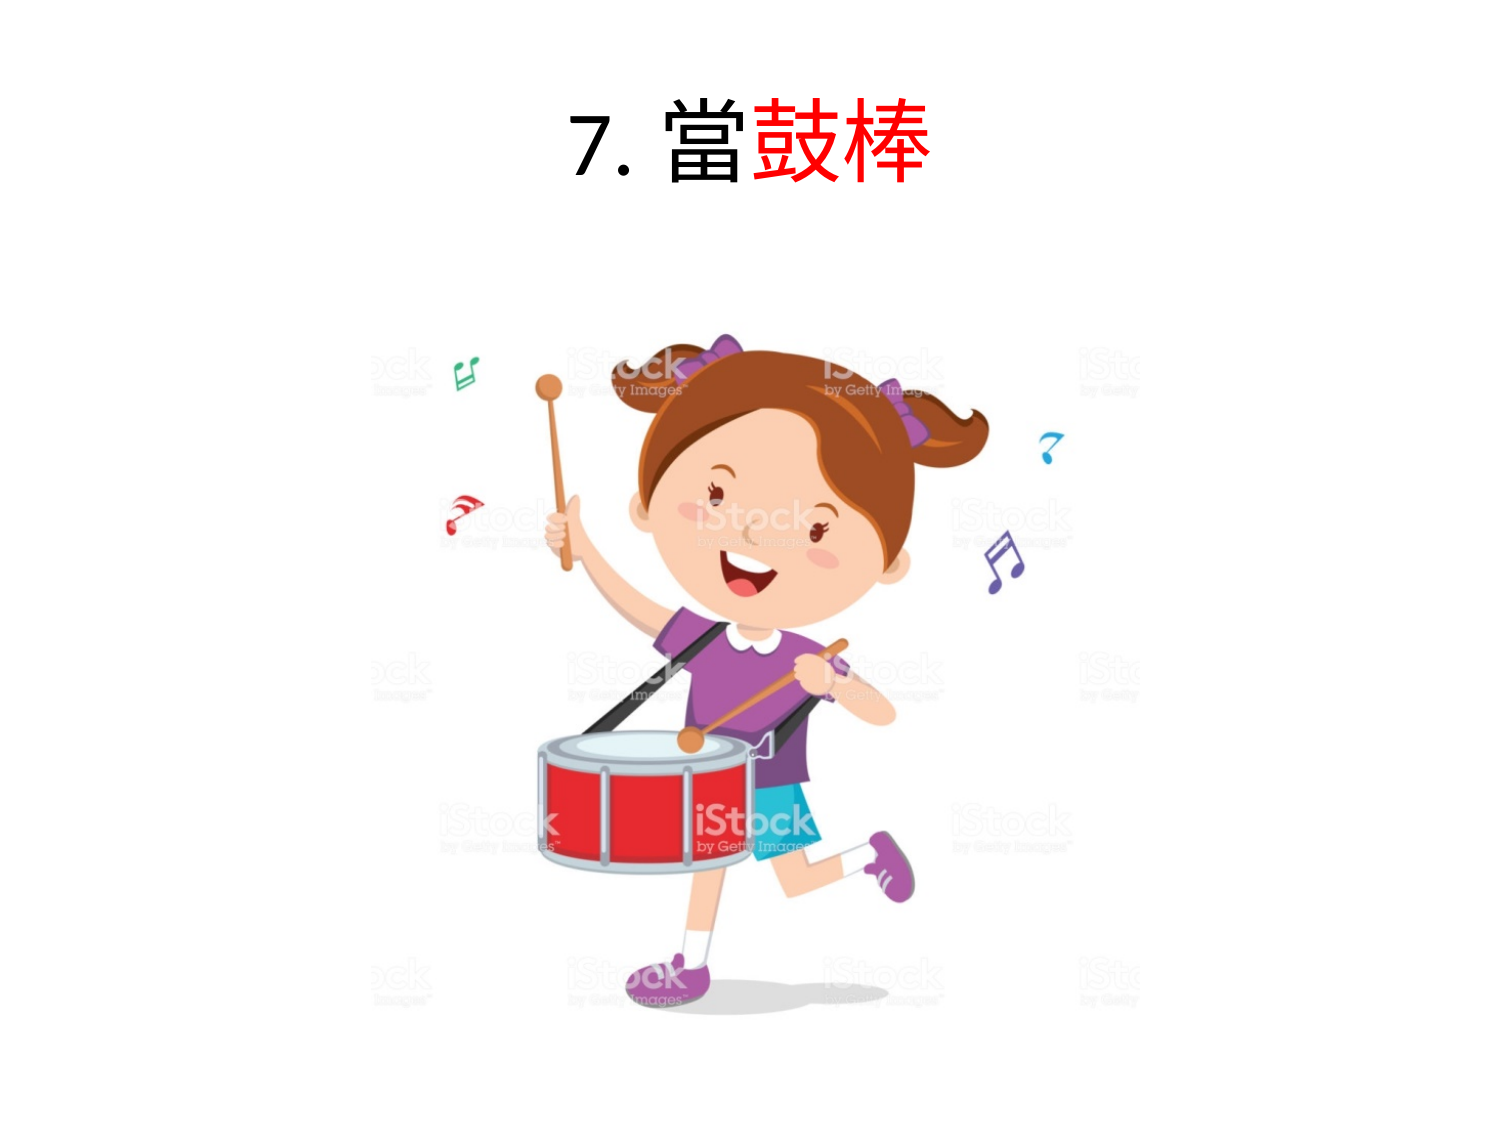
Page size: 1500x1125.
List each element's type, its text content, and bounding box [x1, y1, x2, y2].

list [371, 290, 1140, 1059]
title 7.當鼓棒 [75, 45, 1425, 233]
